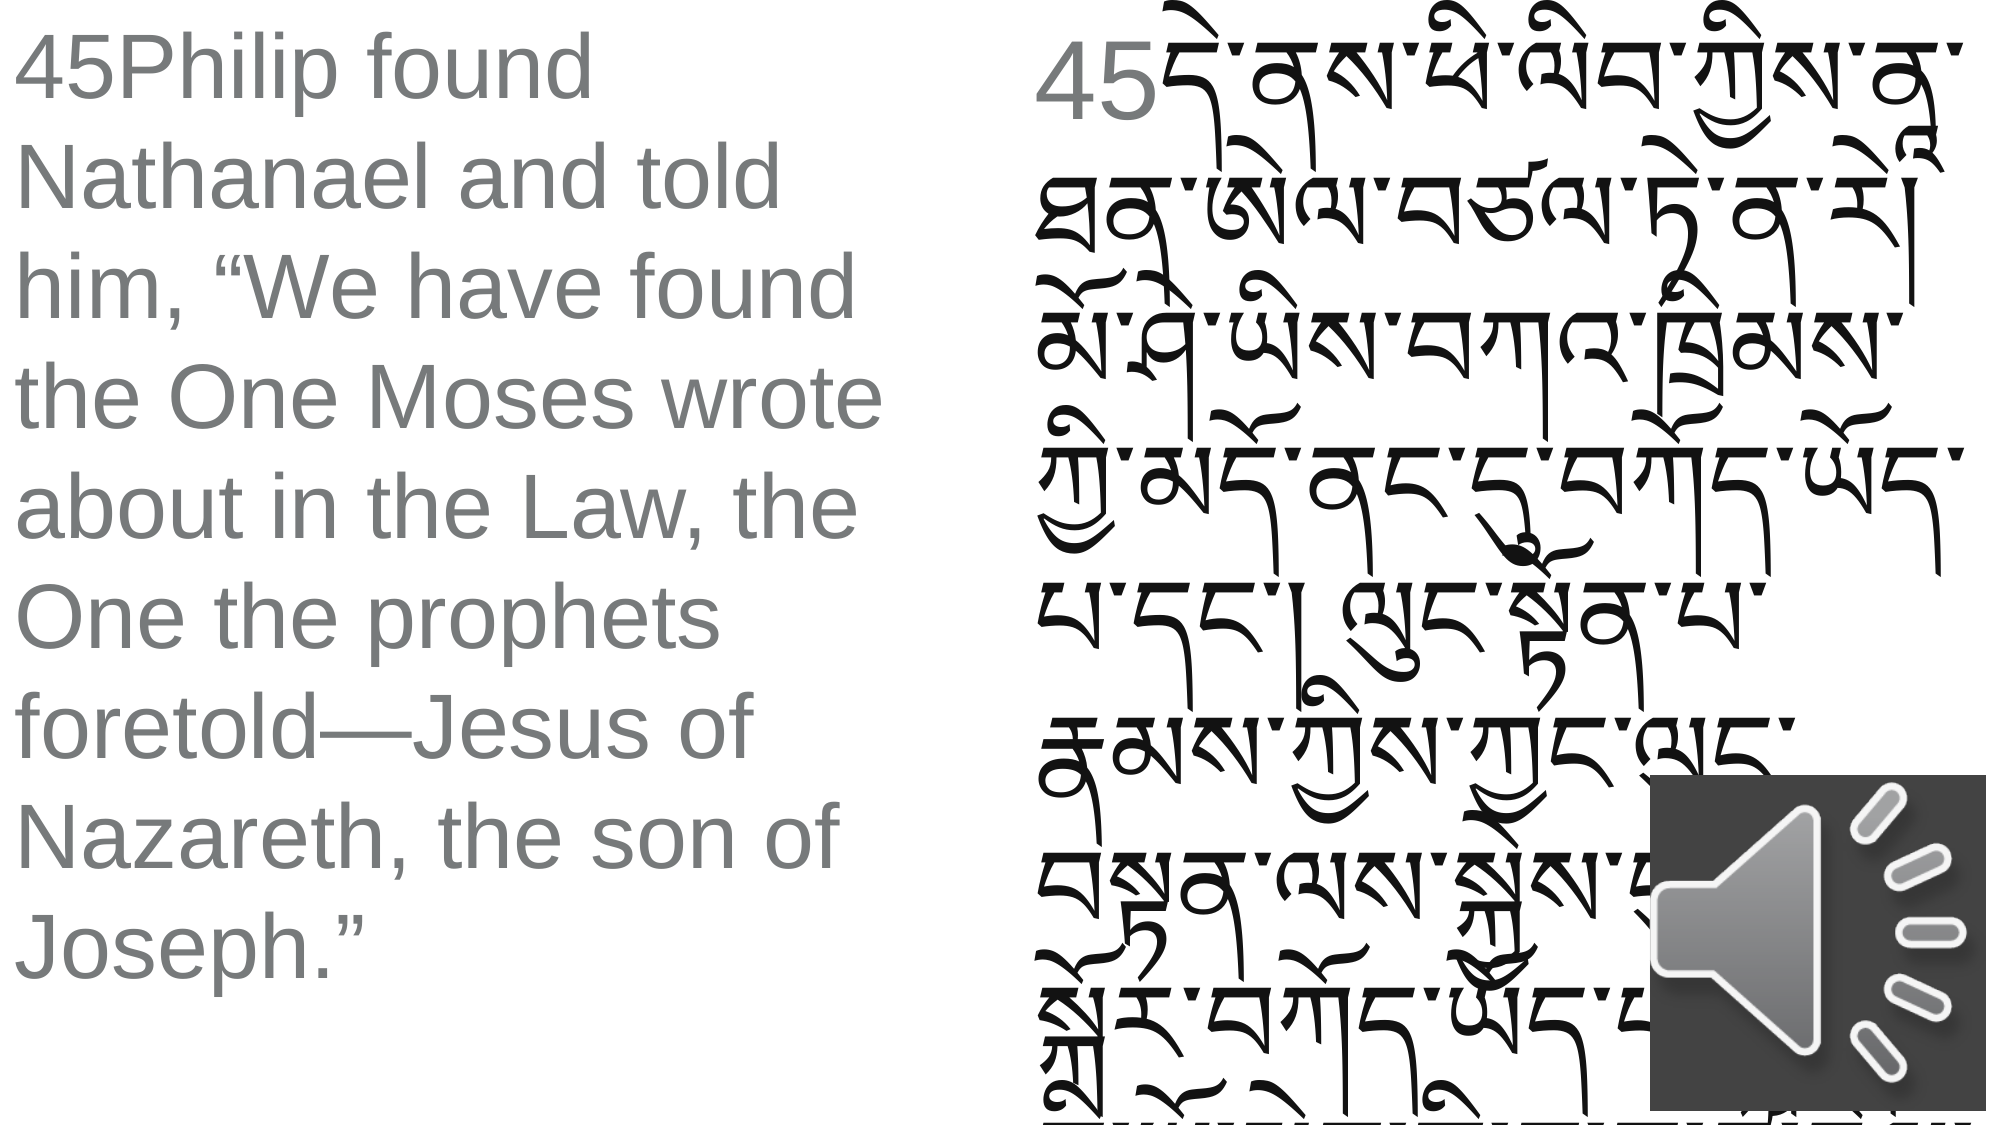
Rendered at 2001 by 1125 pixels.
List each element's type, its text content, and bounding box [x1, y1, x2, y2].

text_box 45Philip found Nathanael and told him, “We have found the One Moses wrote about in the Law, the One the prophets foretold—Jesus of Nazareth, the son of Joseph.” [0, 0, 981, 1125]
picture [1648, 773, 1987, 1112]
text_box 45དེ་ནས་ཕི་ལིབ་ཀྱིས་ནཱ་ཐན་ཨེལ་བཙལ་ཏེ་ན༌རེ། མོ་ཤེ་ཡིས་བཀའ་ཁྲིམས་ཀྱི་མདོ་ནང་དུ་བཀོད་ཡོད་པ༌དང༌། ལུང་སྟོན་པ་རྣམས་ཀྱིས་ཀྱང་ལུང་བསྟན་ལས་སྐྱེས་བུ་དེའི་སྐོར་བཀོད་ཡོད༌པ་སྟེ། དེ་ནི་ཡོ་སེབ་ཀྱི་བུ་ནཱ་ཙ་རེལ་པ་སྐྱབས་མགོན་ཡེ་ཤུ་ཡིན་ཞིང་། བདག་ཅག་མཇལ་མྱོང་བ་ཡིན་ཞེས་སྨྲས་པ༌ན། [1019, 0, 2000, 1125]
